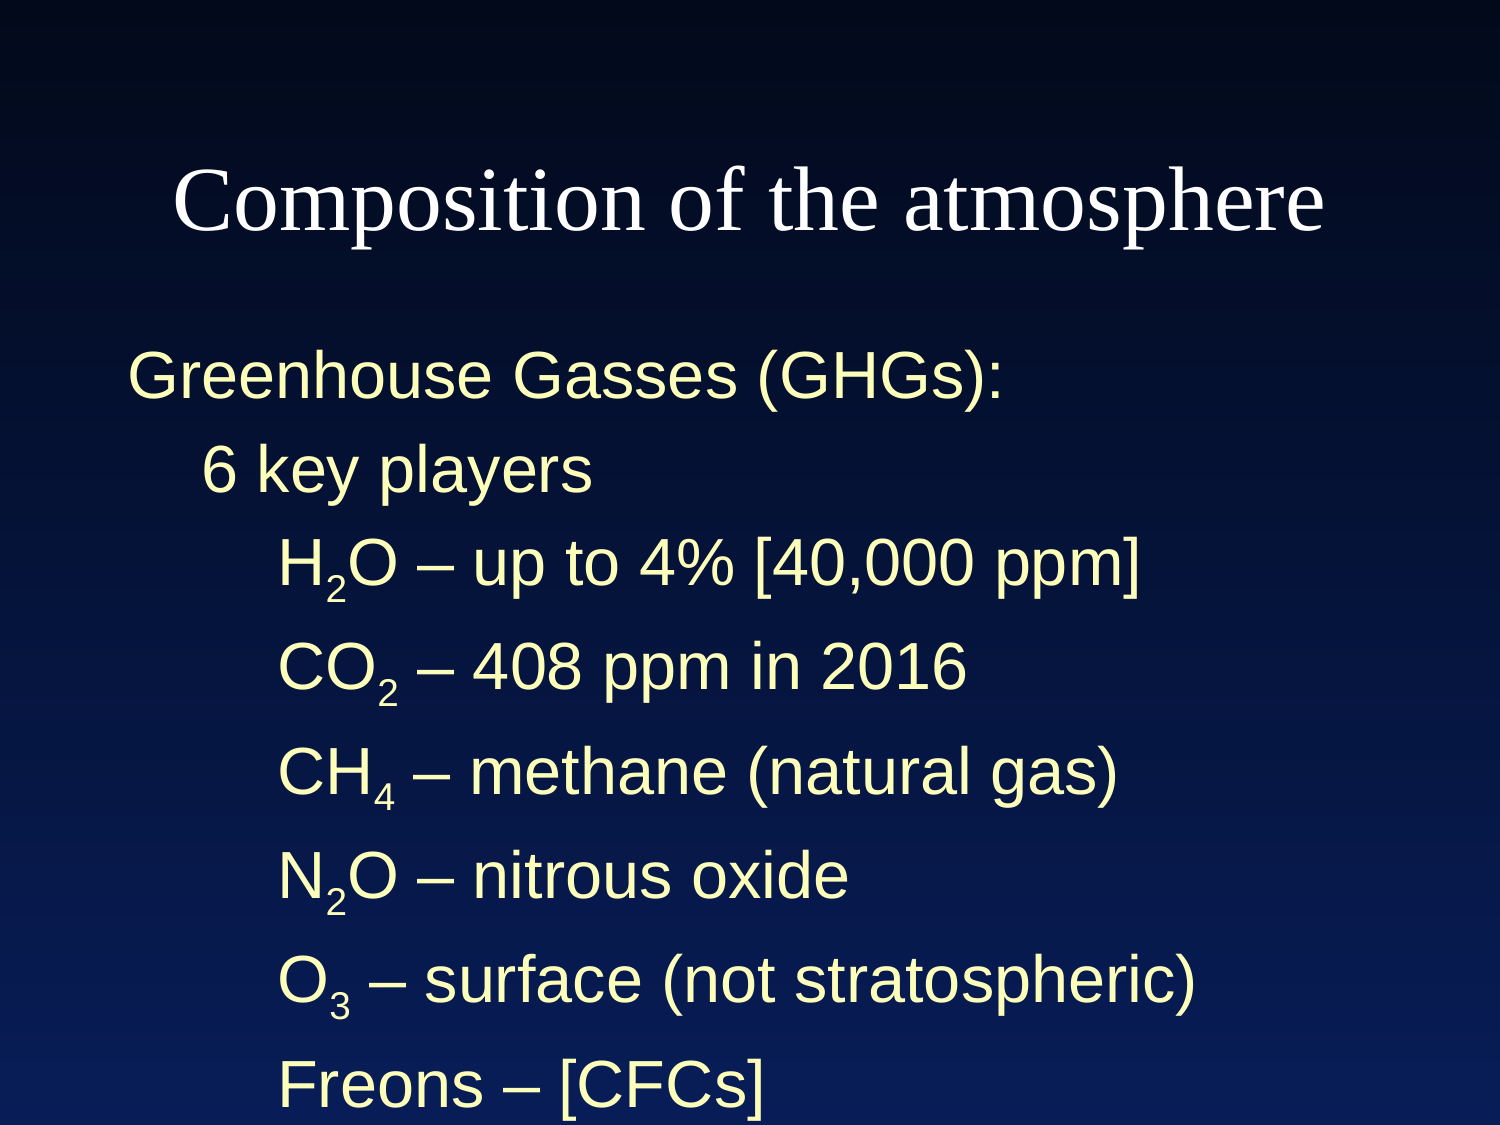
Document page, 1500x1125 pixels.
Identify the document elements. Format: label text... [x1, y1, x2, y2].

title Composition of the atmosphere [112, 99, 1388, 288]
list Greenhouse Gasses (GHGs): 6 key players H2O – up to 4% [40,000 ppm] CO2 – 408 ppm in 2016 CH4 – methane (natural gas) N2O – nitrous oxide O3 – surface (not stratospheric) Freons – [CFCs] [112, 324, 1388, 1103]
